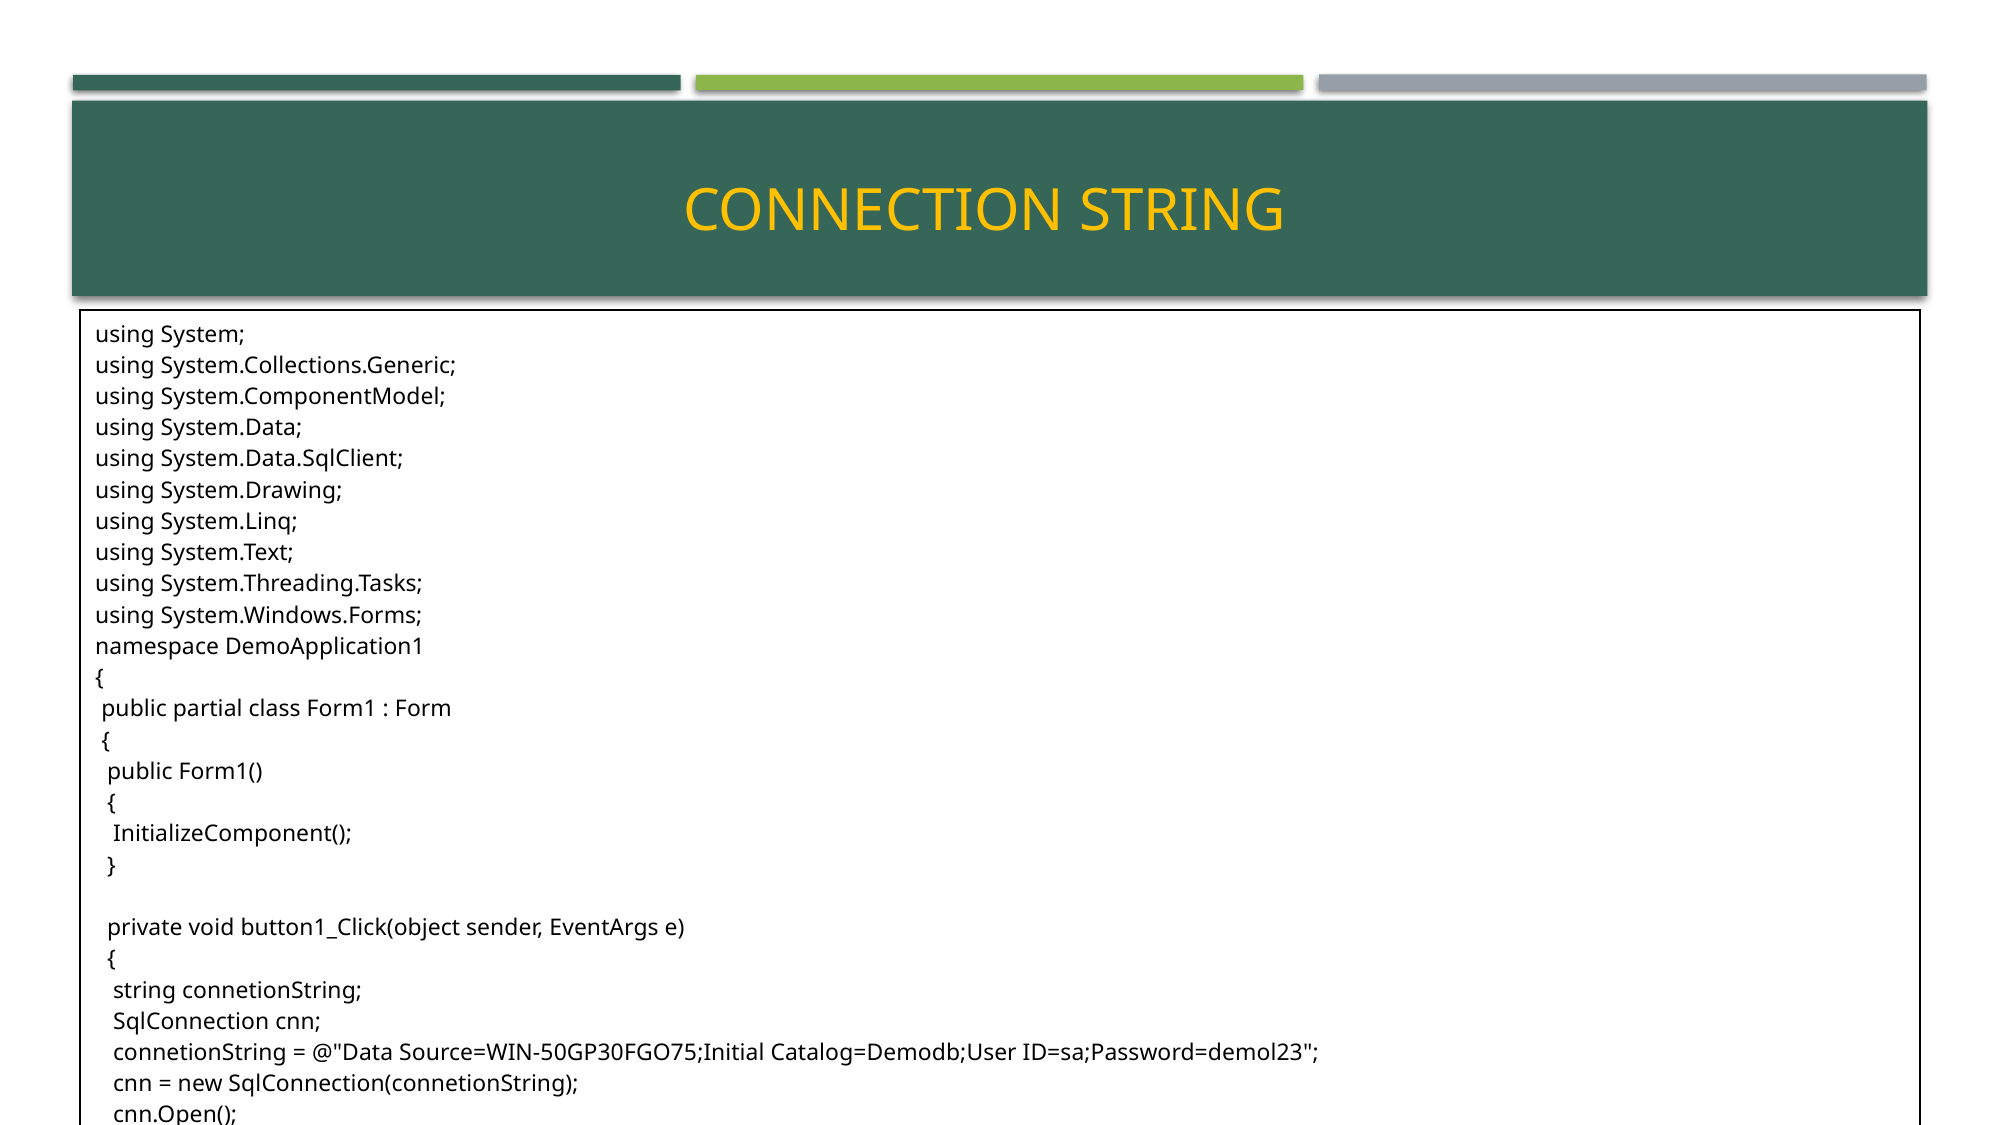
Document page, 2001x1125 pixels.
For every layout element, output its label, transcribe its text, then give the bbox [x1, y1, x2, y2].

title Connection string [80, 138, 1890, 250]
table_header using System; using System.Collections.Generic; using System.ComponentModel; using System.Data; using System.Data.SqlClient; using System.Drawing; using System.Linq; using System.Text; using System.Threading.Tasks; using System.Windows.Forms; namespace DemoApplication1 { public partial class Form1 : Form { public Form1() { InitializeComponent(); } private void button1_Click(object sender, EventArgs e) { string connetionString; SqlConnection cnn; connetionString = @"Data Source=WIN-50GP30FGO75;Initial Catalog=Demodb;User ID=sa;Password=demol23"; cnn = new SqlConnection(connetionString); cnn.Open(); MessageBox.Show("Connection Open !"); cnn.Close(); }}} [81, 311, 1919, 1125]
